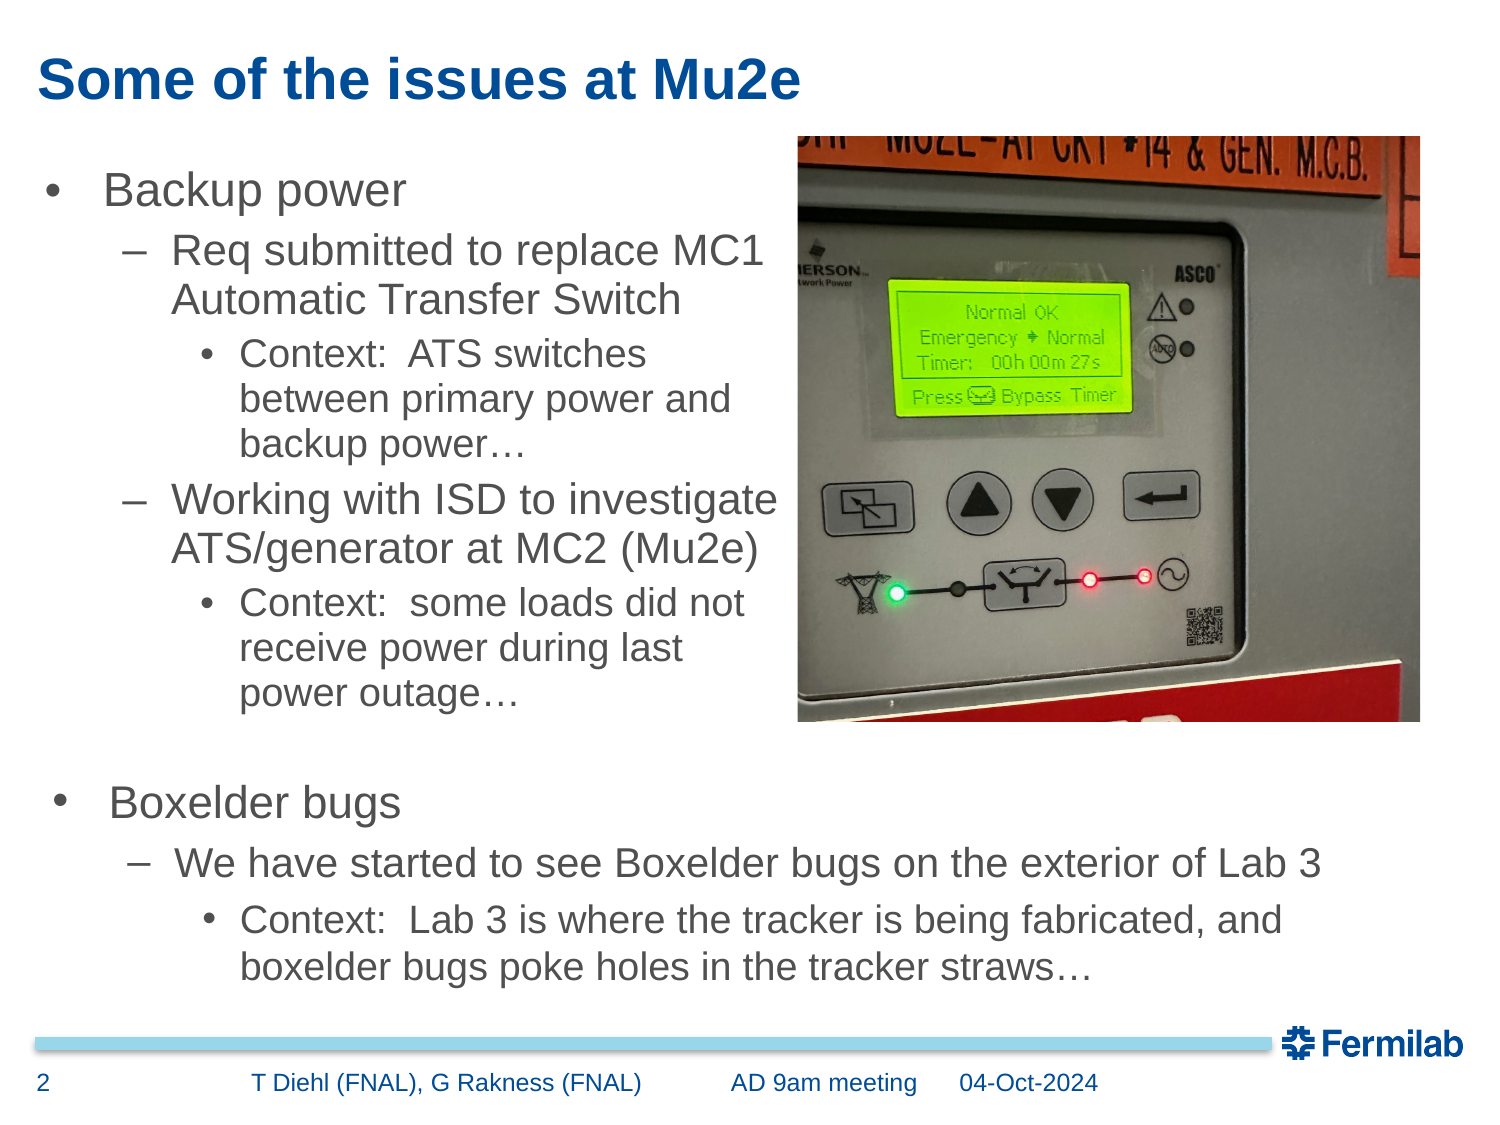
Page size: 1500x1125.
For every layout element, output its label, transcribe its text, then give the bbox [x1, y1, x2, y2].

slide_number 2 [36, 1066, 105, 1106]
text_box Boxelder bugs We have started to see Boxelder bugs on the exterior of Lab 3 Context: Lab 3 is where the tracker is being fabricated, and boxelder bugs poke holes in the tracker straws… [37, 765, 1403, 997]
picture [1282, 1026, 1463, 1060]
list Backup power Req submitted to replace MC1 Automatic Transfer Switch Context: ATS switches between primary power and backup power… Working with ISD to investigate ATS/generator at MC2 (Mu2e) Context: some loads did not receive power during last power outage… [44, 162, 791, 726]
picture [797, 136, 1421, 722]
footer T Diehl (FNAL), G Rakness (FNAL) AD 9am meeting 04-Oct-2024 [251, 1066, 1279, 1107]
title Some of the issues at Mu2e [37, 41, 1463, 112]
